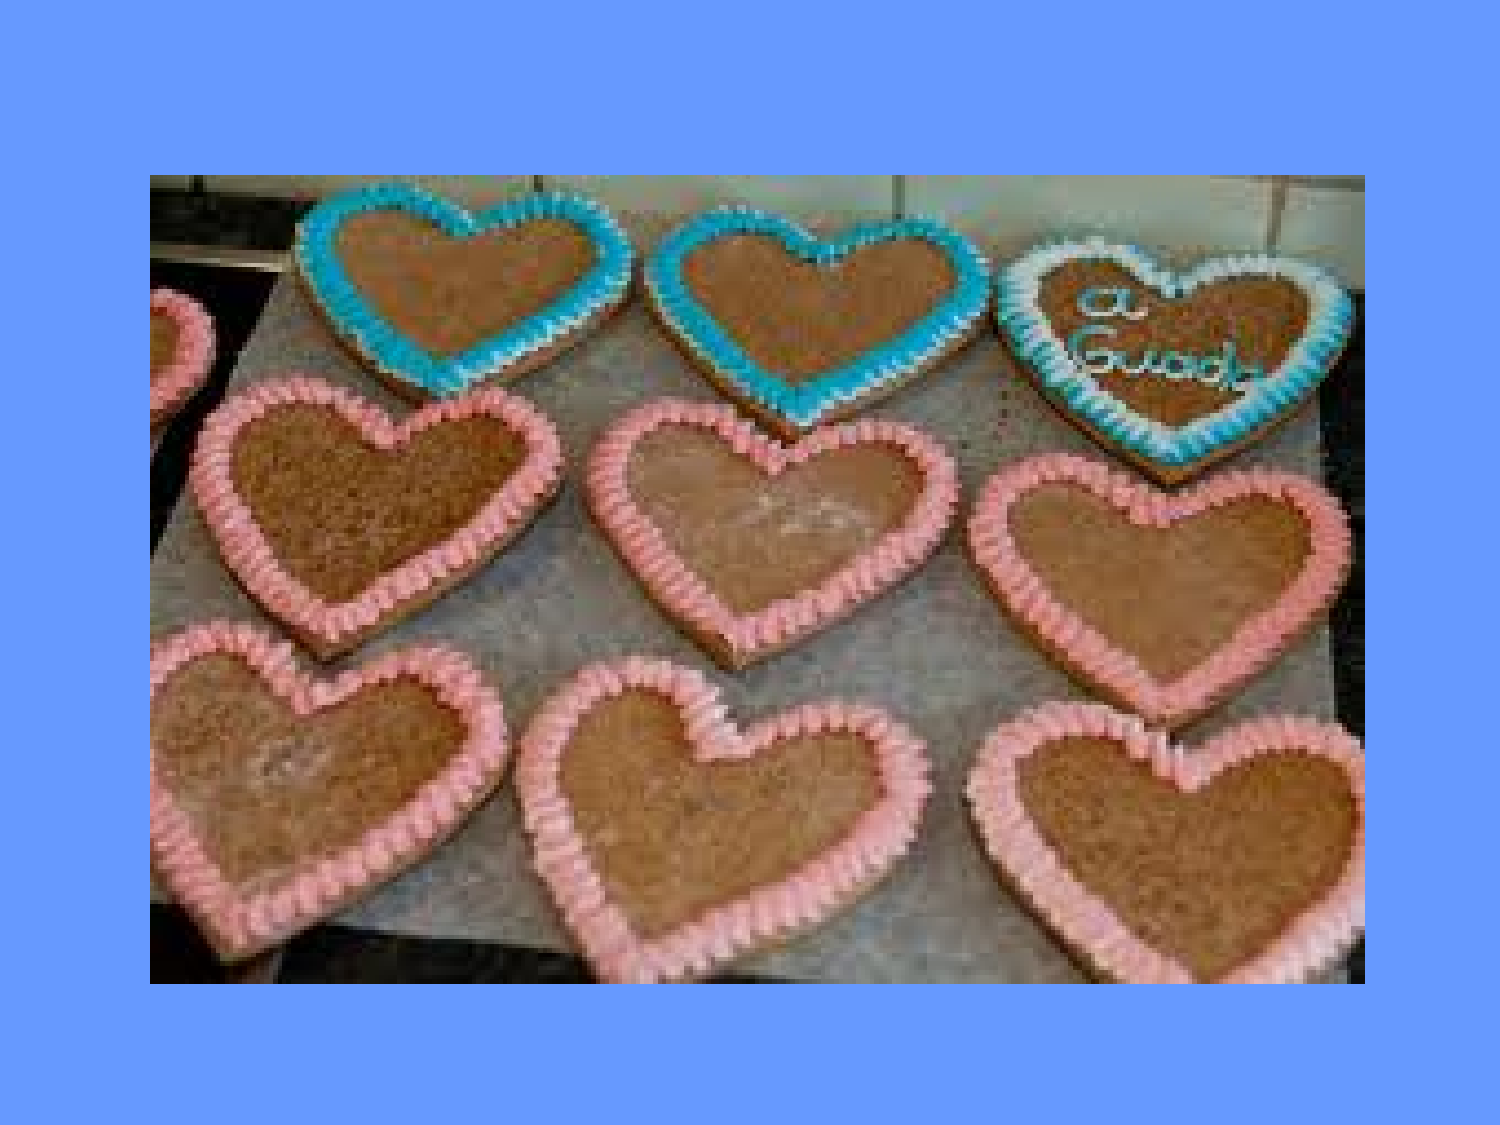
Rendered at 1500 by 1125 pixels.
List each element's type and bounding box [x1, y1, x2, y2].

picture [149, 175, 1366, 984]
